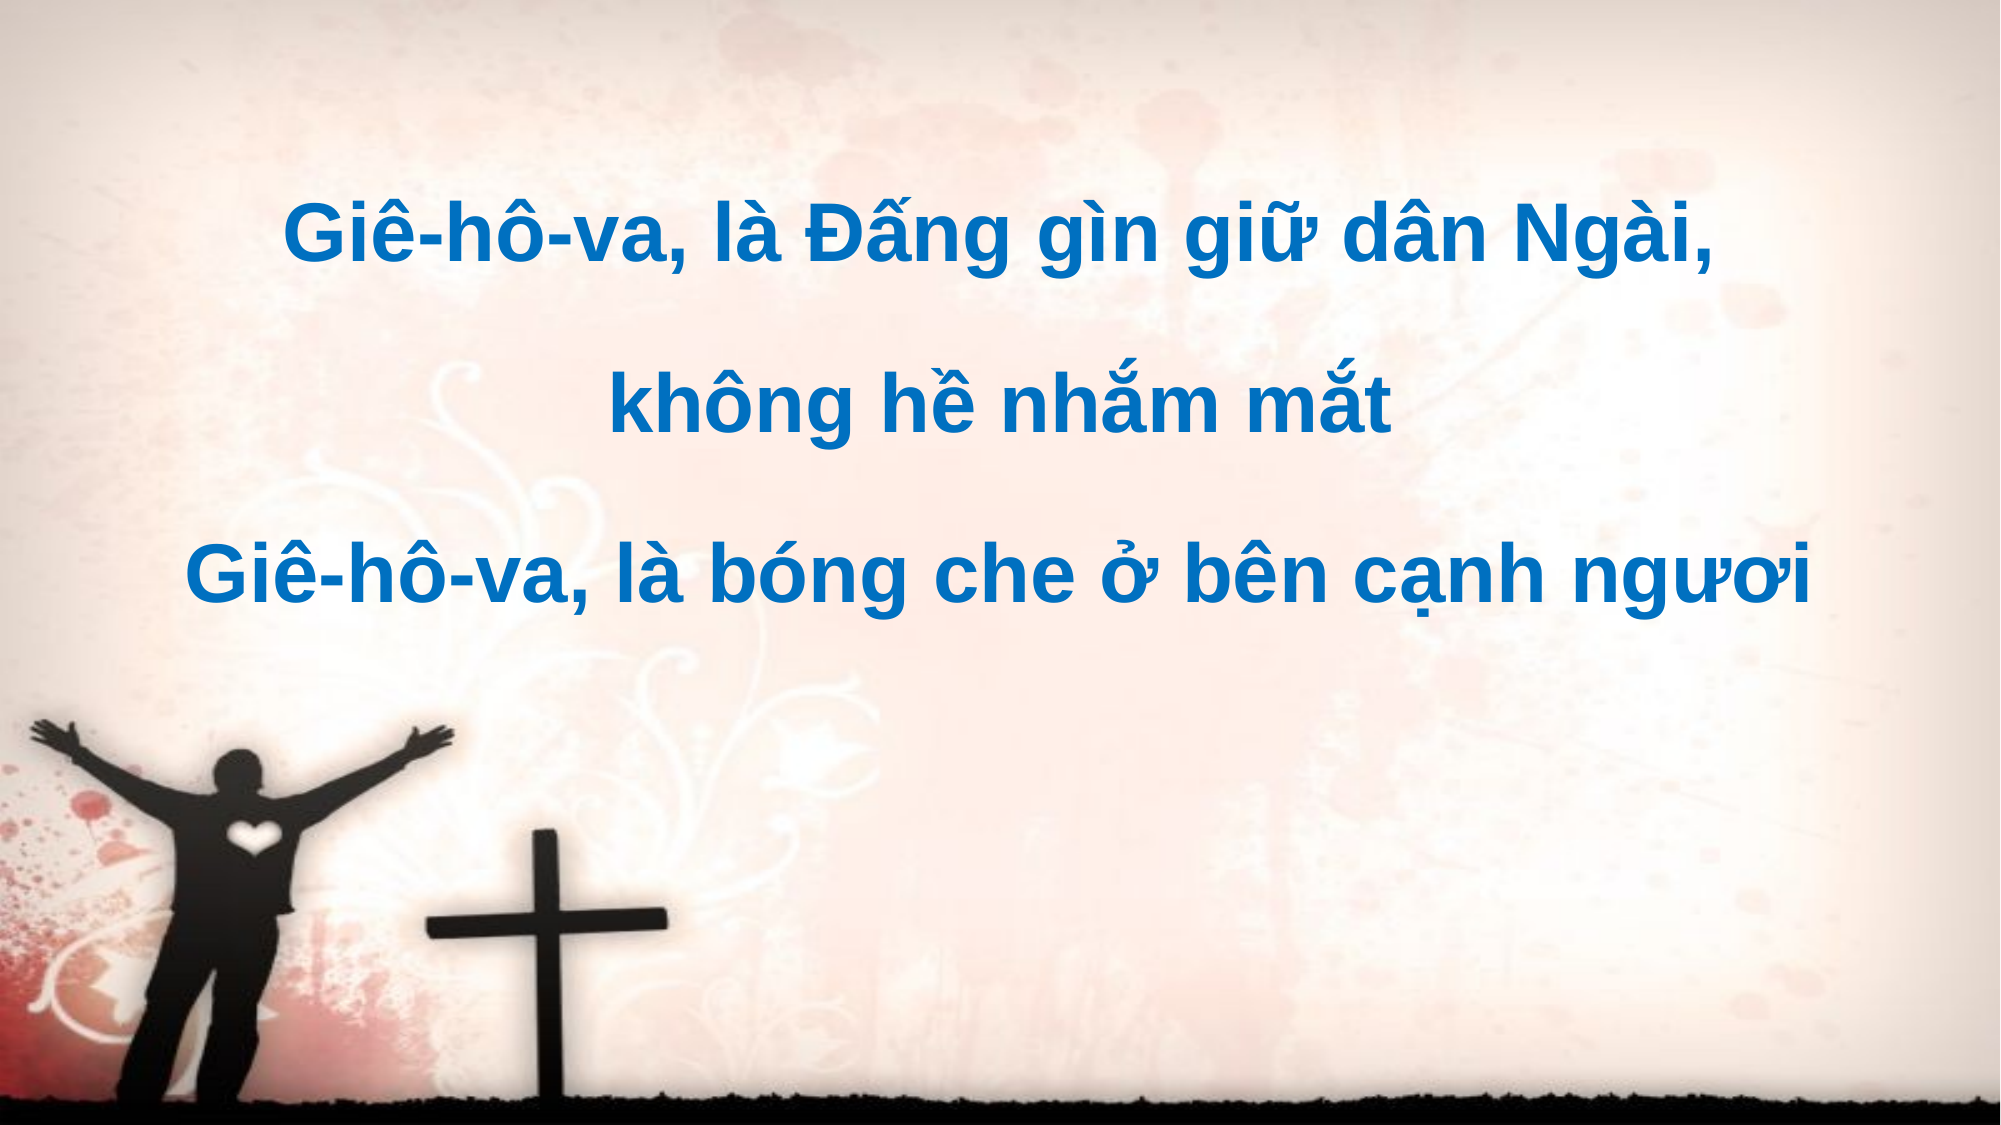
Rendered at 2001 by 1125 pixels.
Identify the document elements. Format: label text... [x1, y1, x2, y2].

list Giê-hô-va, là Đấng gìn giữ dân Ngài, không hề nhắm mắt Giê-hô-va, là bóng che ở bên cạnh ngươi [0, 0, 2000, 1125]
